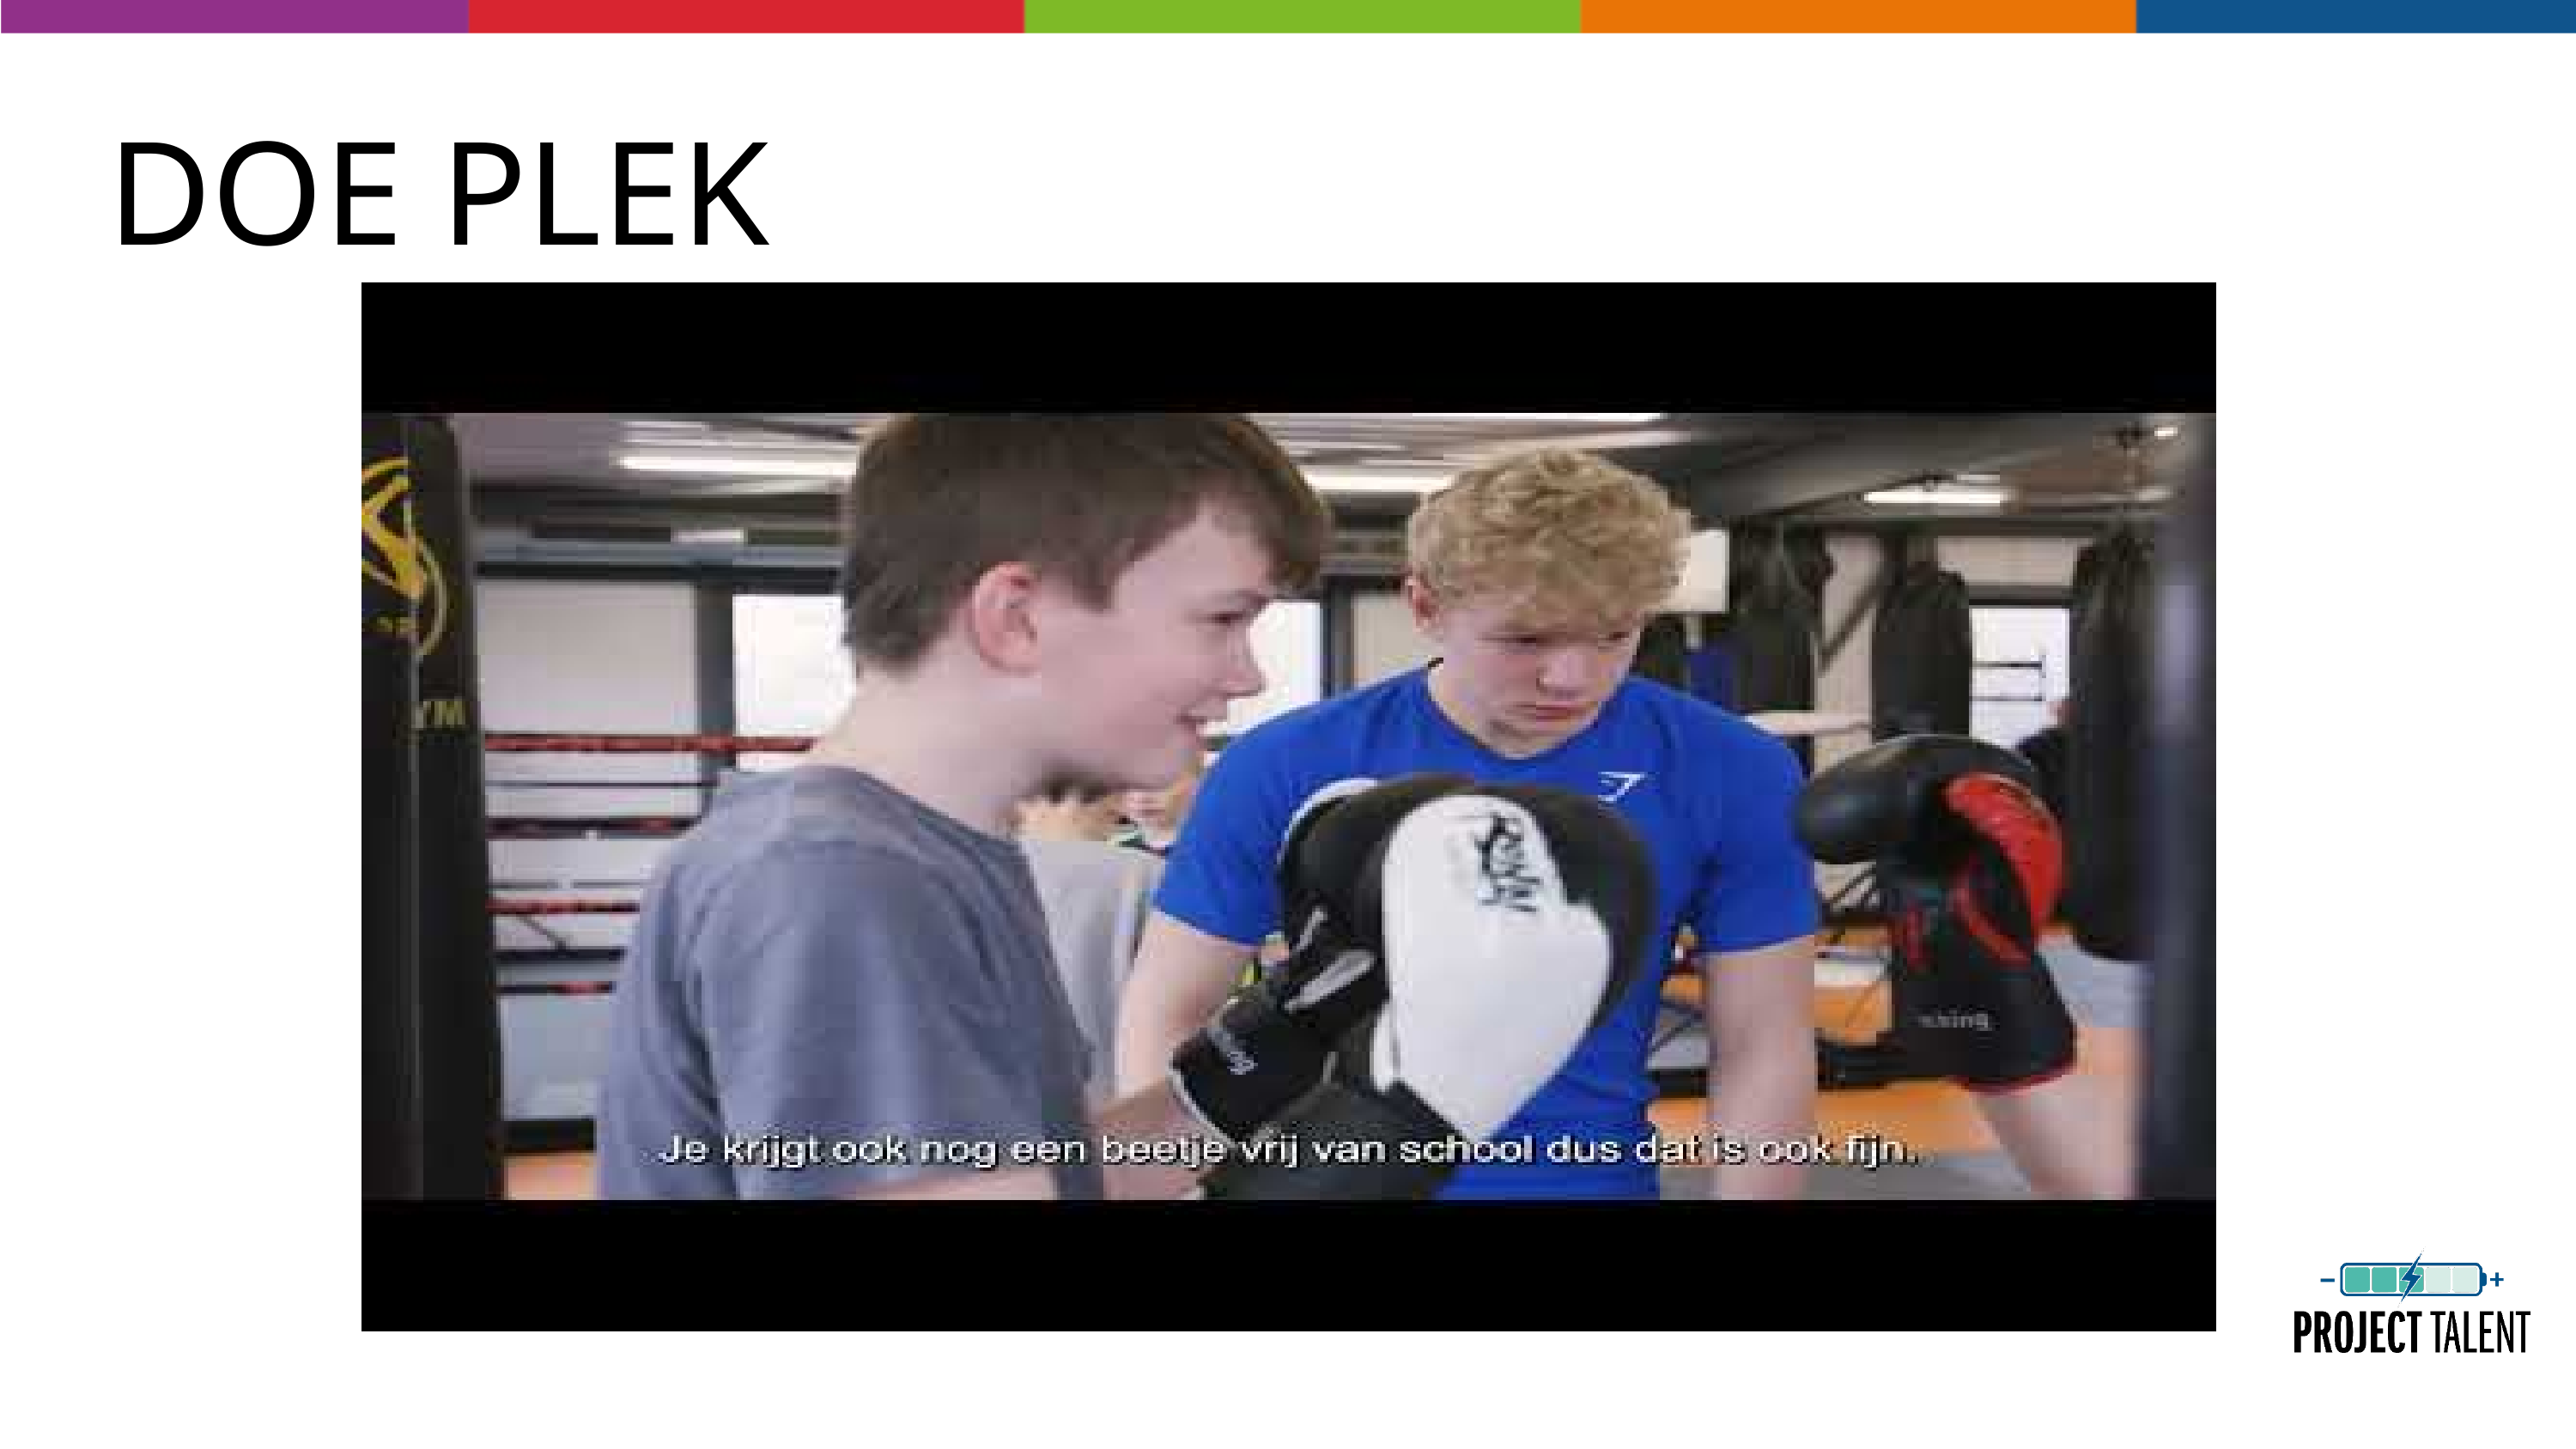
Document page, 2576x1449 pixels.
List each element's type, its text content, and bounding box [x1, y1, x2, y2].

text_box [361, 282, 2217, 1332]
text_box DOE PLEK [94, 95, 1290, 281]
picture [0, 0, 2576, 33]
picture [2293, 1246, 2531, 1353]
